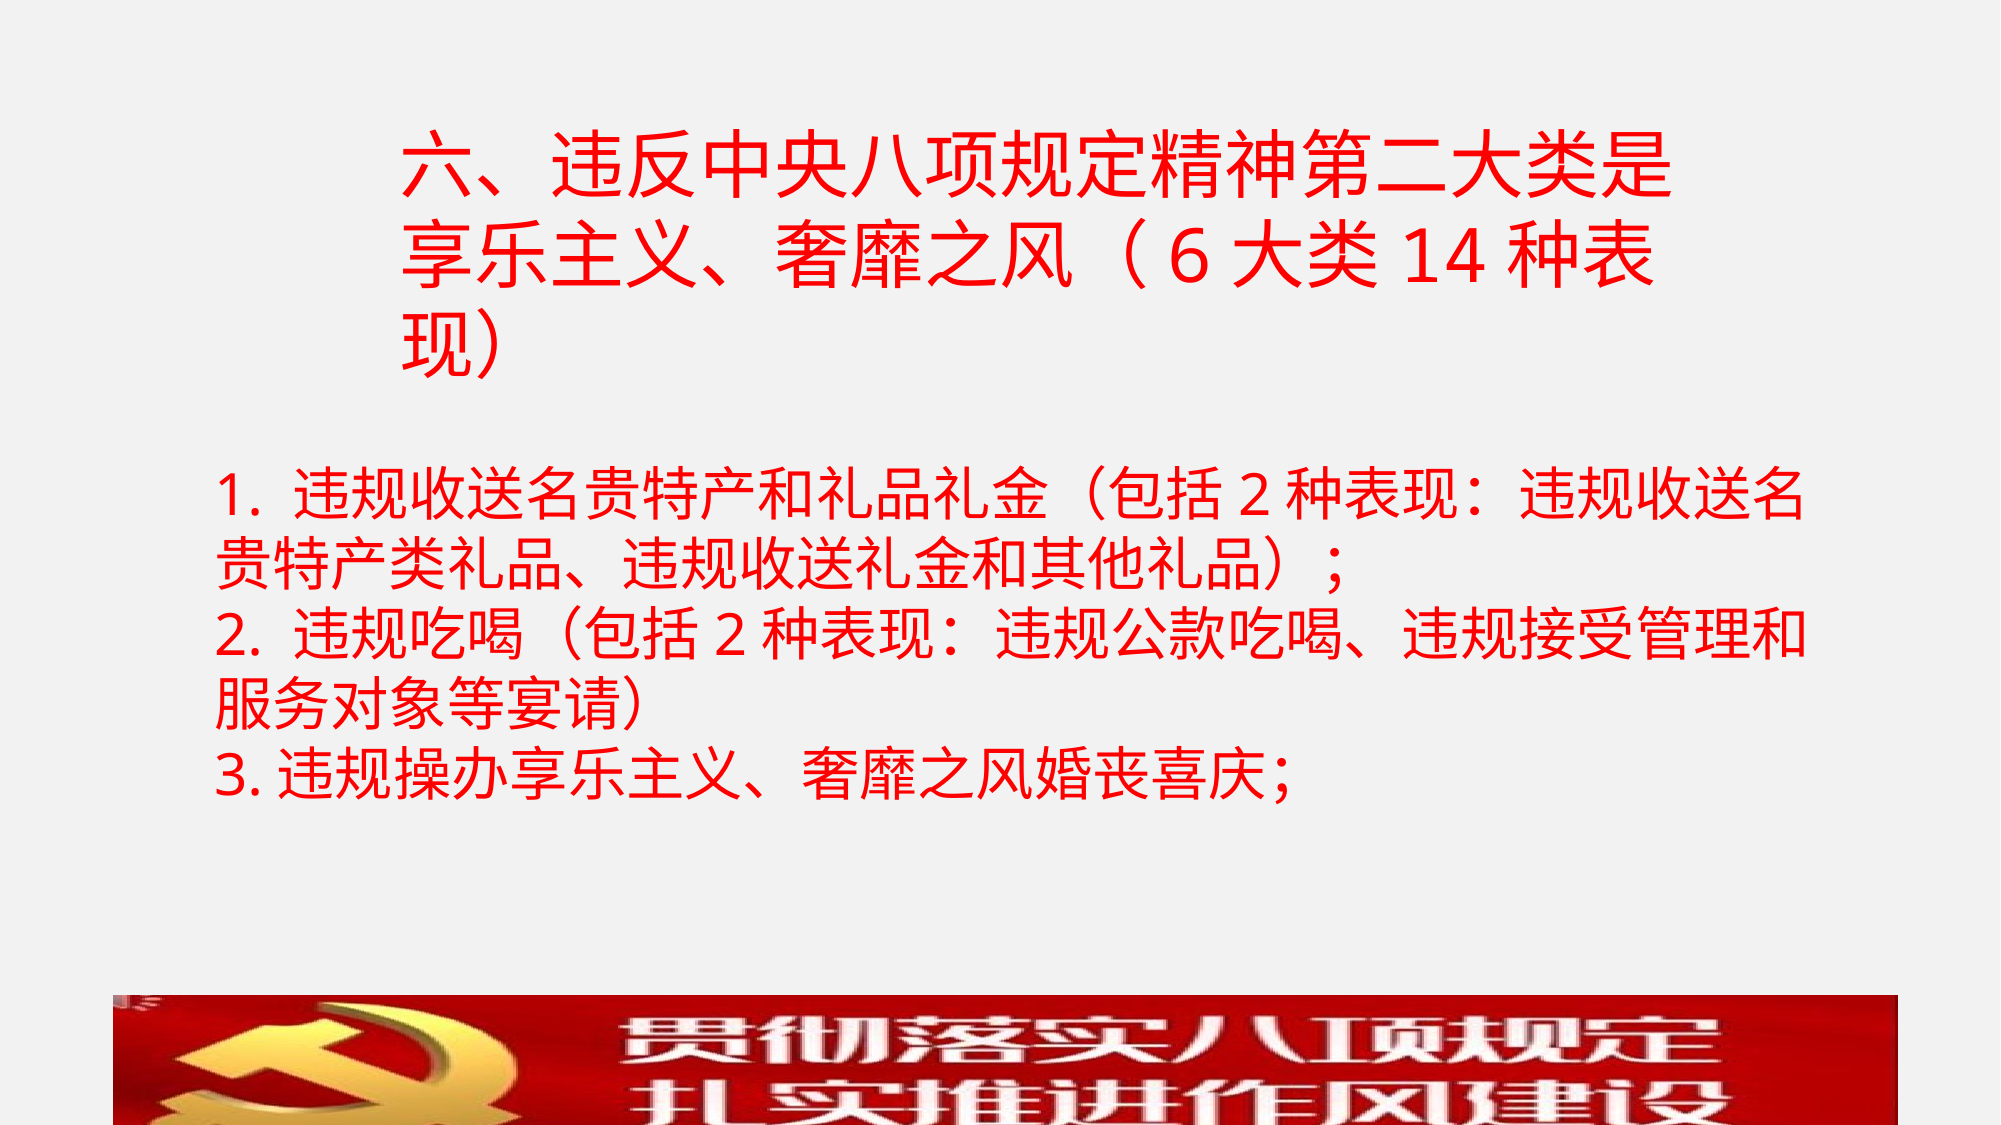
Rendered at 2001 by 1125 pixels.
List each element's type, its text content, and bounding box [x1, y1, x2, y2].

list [113, 995, 1898, 1125]
text_box 六、违反中央八项规定精神第二大类是享乐主义、奢靡之风（6大类14种表现） [384, 109, 1732, 395]
text_box 1. 违规收送名贵特产和礼品礼金（包括2种表现：违规收送名贵特产类礼品、违规收送礼金和其他礼品）； 2. 违规吃喝（包括2种表现：违规公款吃喝、违规接受管理和服务对象等宴请） 3.违规操办享乐主义、奢靡之风婚丧喜庆； [199, 449, 1843, 815]
